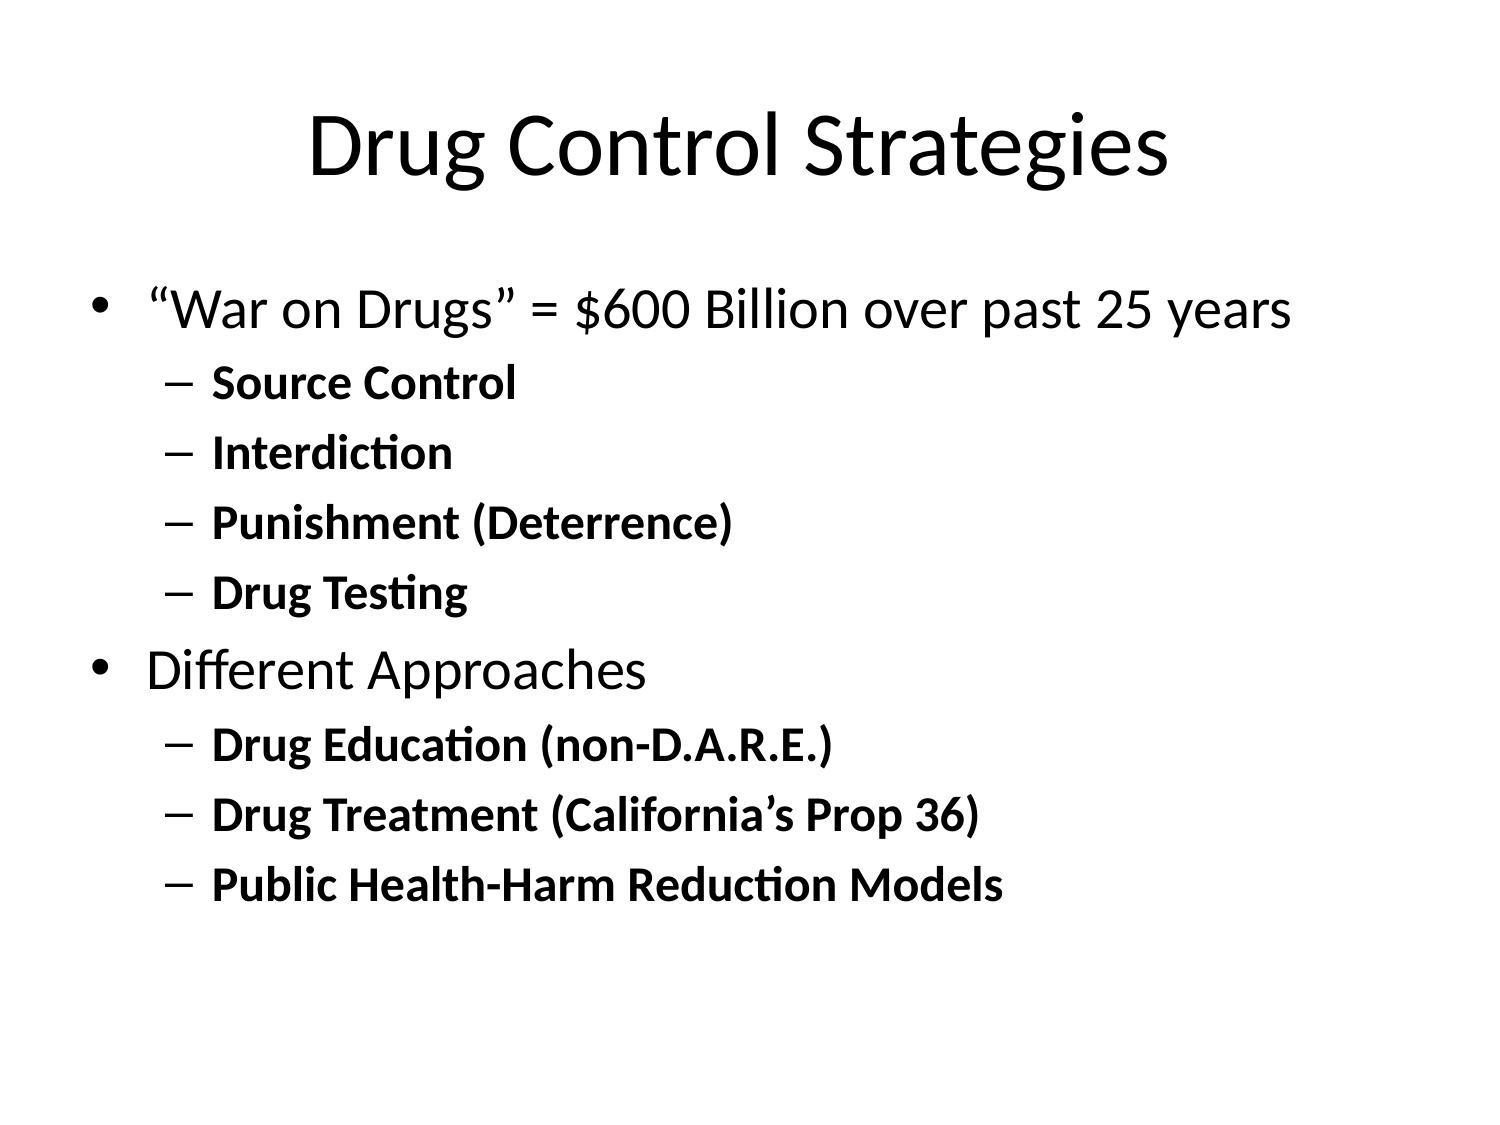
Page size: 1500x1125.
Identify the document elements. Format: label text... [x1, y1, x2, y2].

list “War on Drugs” = $600 Billion over past 25 years Source Control Interdiction Punishment (Deterrence) Drug Testing Different Approaches Drug Education (non-D.A.R.E.) Drug Treatment (California’s Prop 36) Public Health-Harm Reduction Models [75, 262, 1425, 1005]
title Drug Control Strategies [75, 45, 1425, 233]
